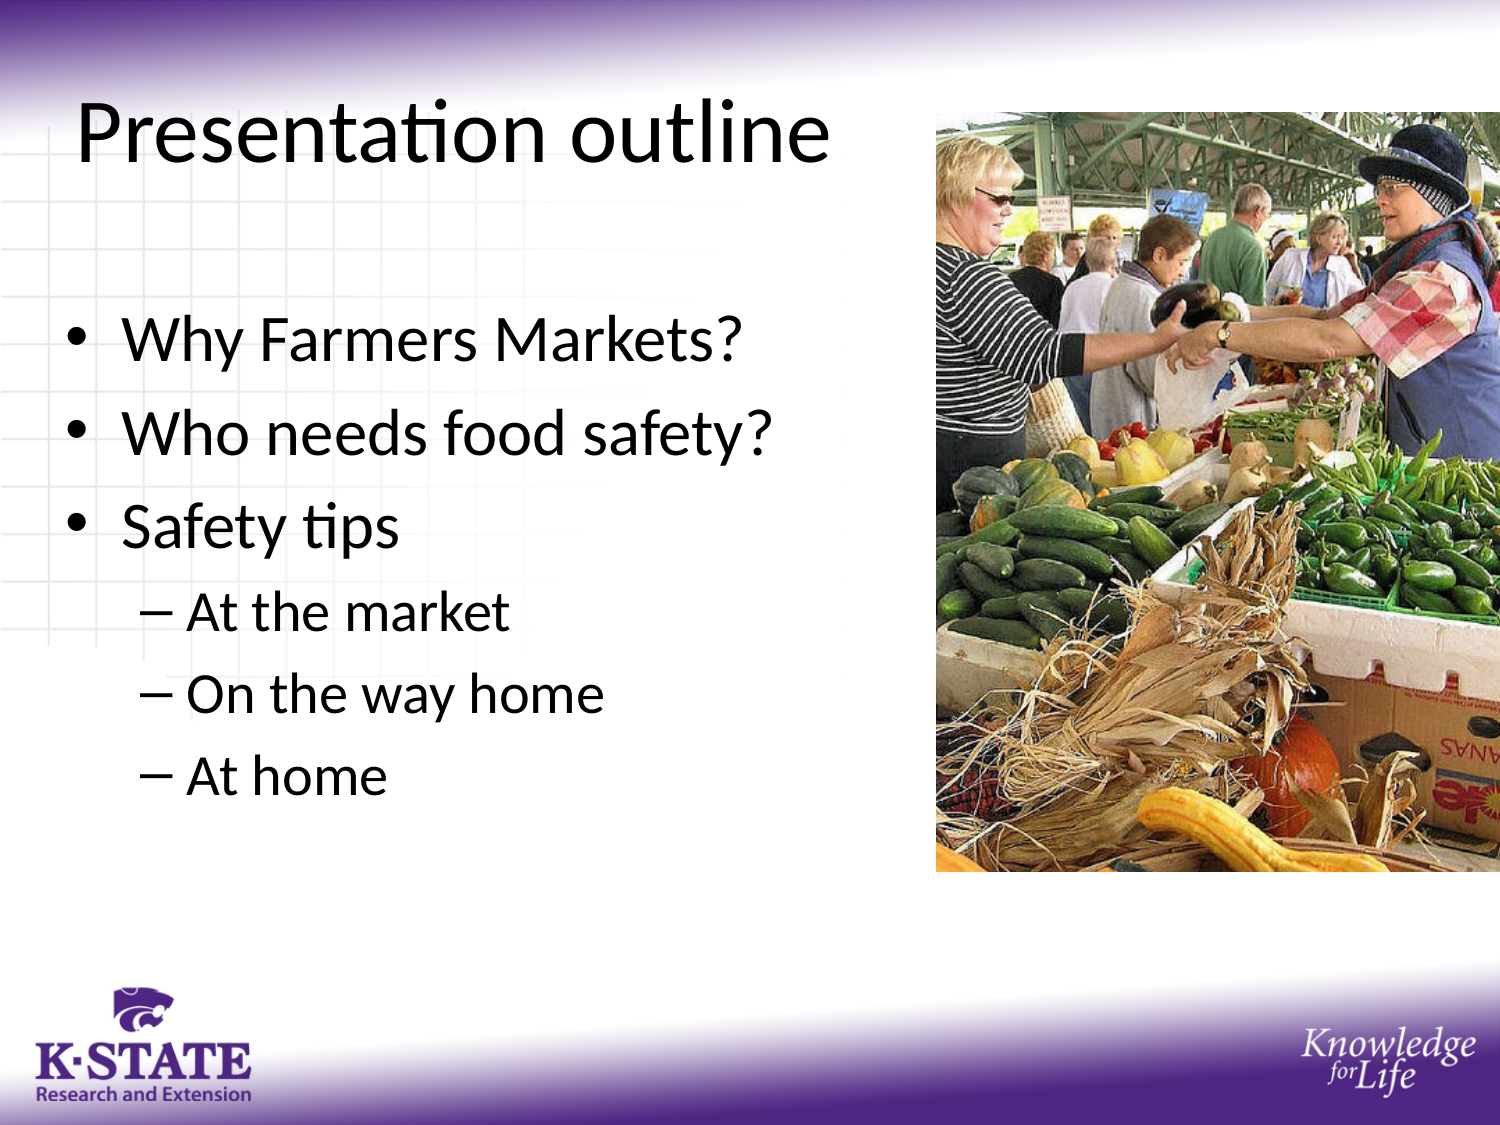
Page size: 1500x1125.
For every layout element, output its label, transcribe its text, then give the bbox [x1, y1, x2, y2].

picture [0, 0, 1500, 1125]
list Why Farmers Markets? Who needs food safety? Safety tips At the market On the way home At home [50, 287, 1400, 1080]
title Presentation outline [0, 87, 910, 275]
